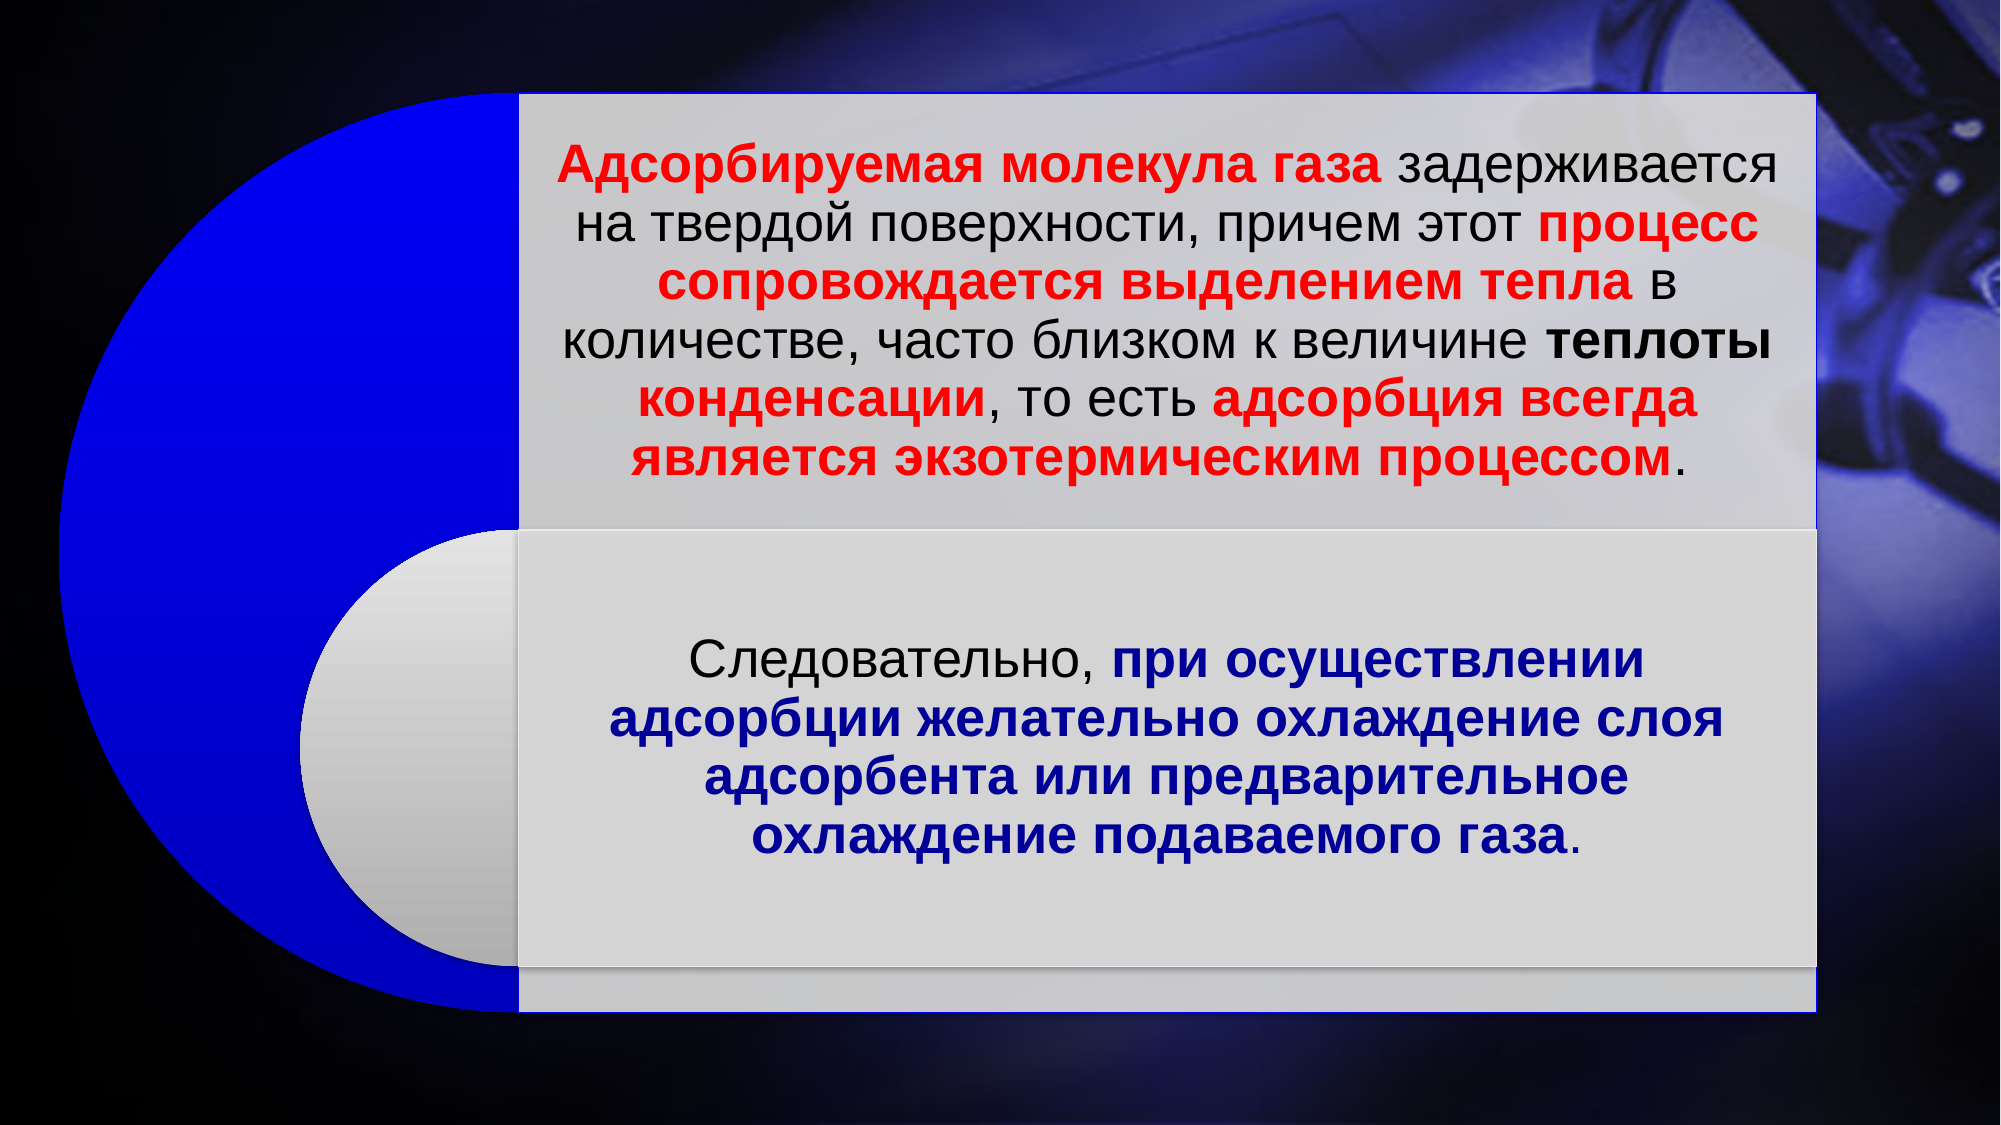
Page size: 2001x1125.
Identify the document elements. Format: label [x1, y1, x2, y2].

picture [0, 0, 2001, 1125]
list [58, 92, 1817, 1013]
